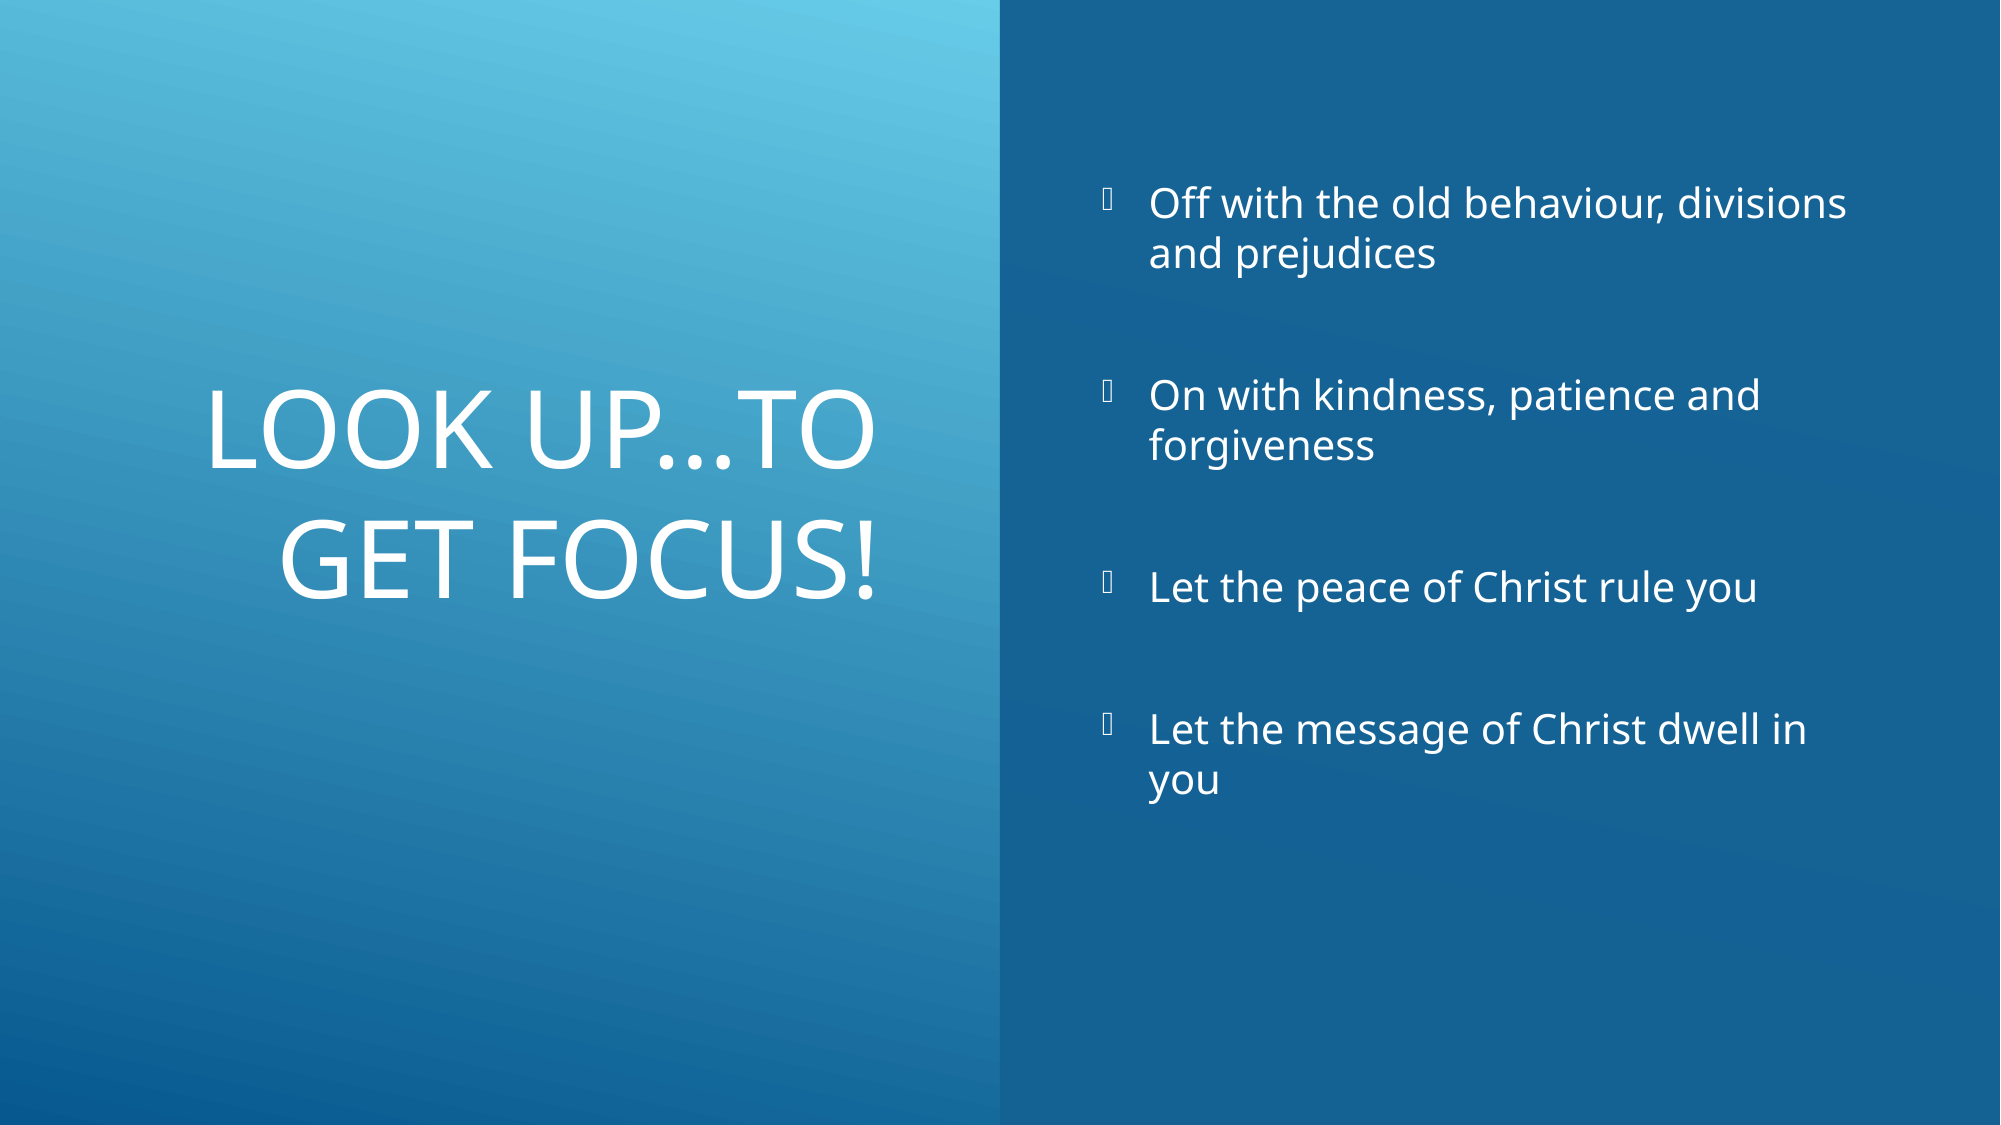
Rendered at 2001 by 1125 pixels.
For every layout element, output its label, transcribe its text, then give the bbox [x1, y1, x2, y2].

title Look up…to get focus! [105, 112, 896, 868]
text_box [999, 0, 2000, 1125]
list Off with the old behaviour, divisions and prejudices On with kindness, patience and forgiveness Let the peace of Christ rule you Let the message of Christ dwell in you [1086, 112, 1888, 868]
text_box [0, 0, 999, 1125]
